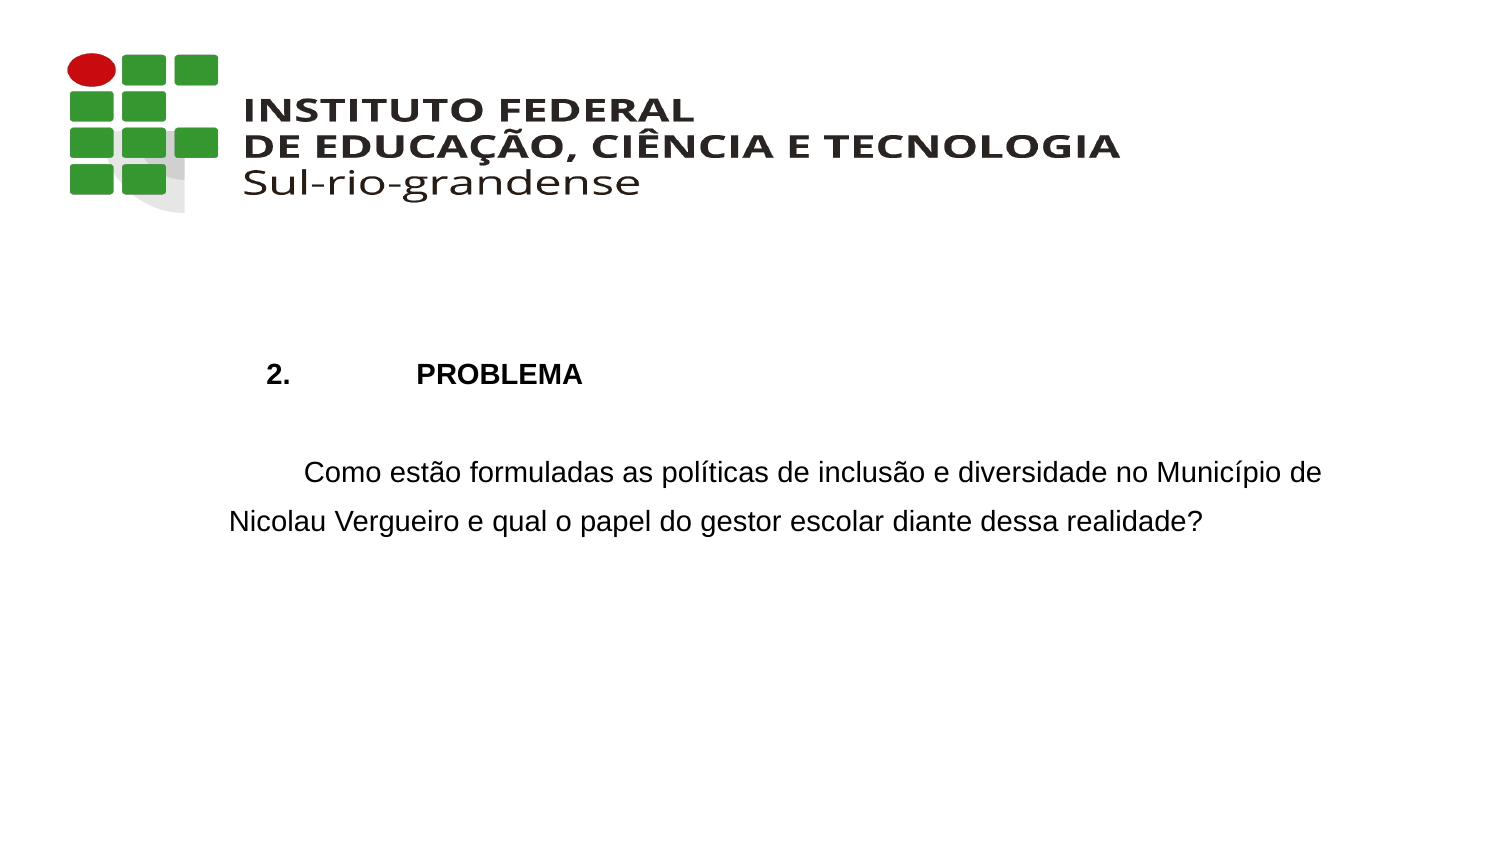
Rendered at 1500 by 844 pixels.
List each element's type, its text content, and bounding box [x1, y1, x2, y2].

list 2. PROBLEMA Como estão formuladas as políticas de inclusão e diversidade no Município de Nicolau Vergueiro e qual o papel do gestor escolar diante dessa realidade? [213, 326, 1368, 744]
picture [24, 24, 1162, 224]
